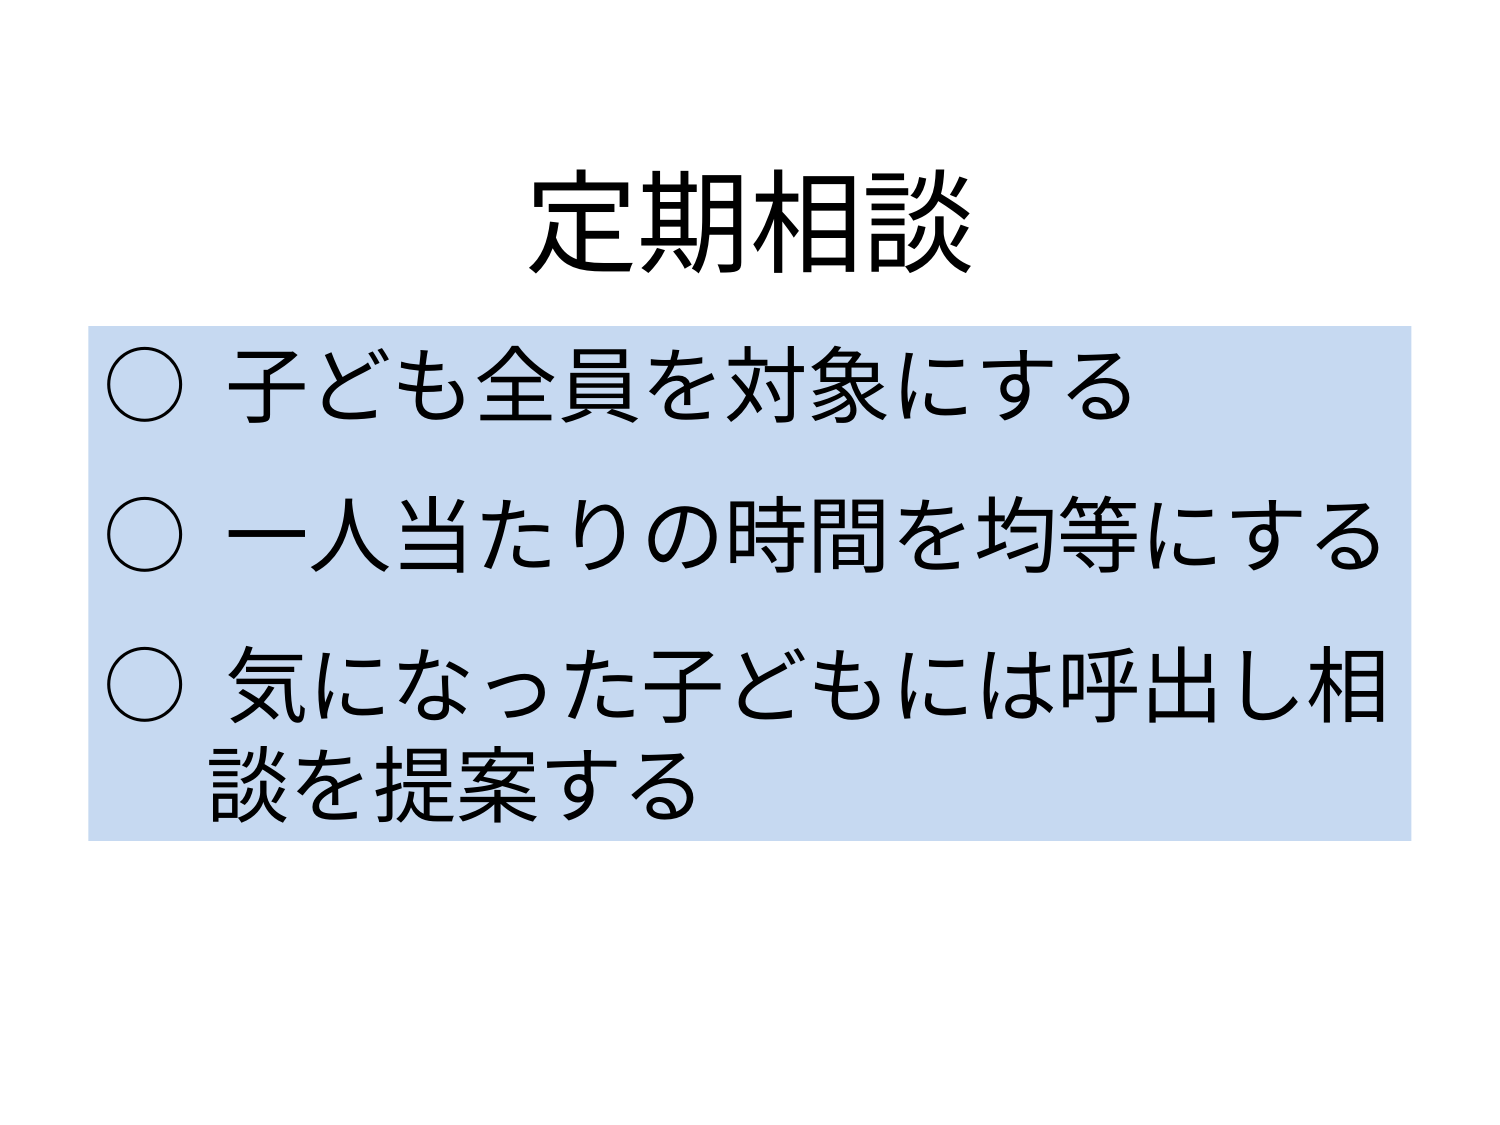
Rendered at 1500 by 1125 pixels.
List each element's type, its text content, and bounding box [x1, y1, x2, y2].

text_box 定期相談 [0, 111, 1500, 328]
text_box ○ 子ども全員を対象にする ○ 一人当たりの時間を均等にする ○ 気になった子どもには呼出し相談を提案する [88, 328, 1412, 841]
